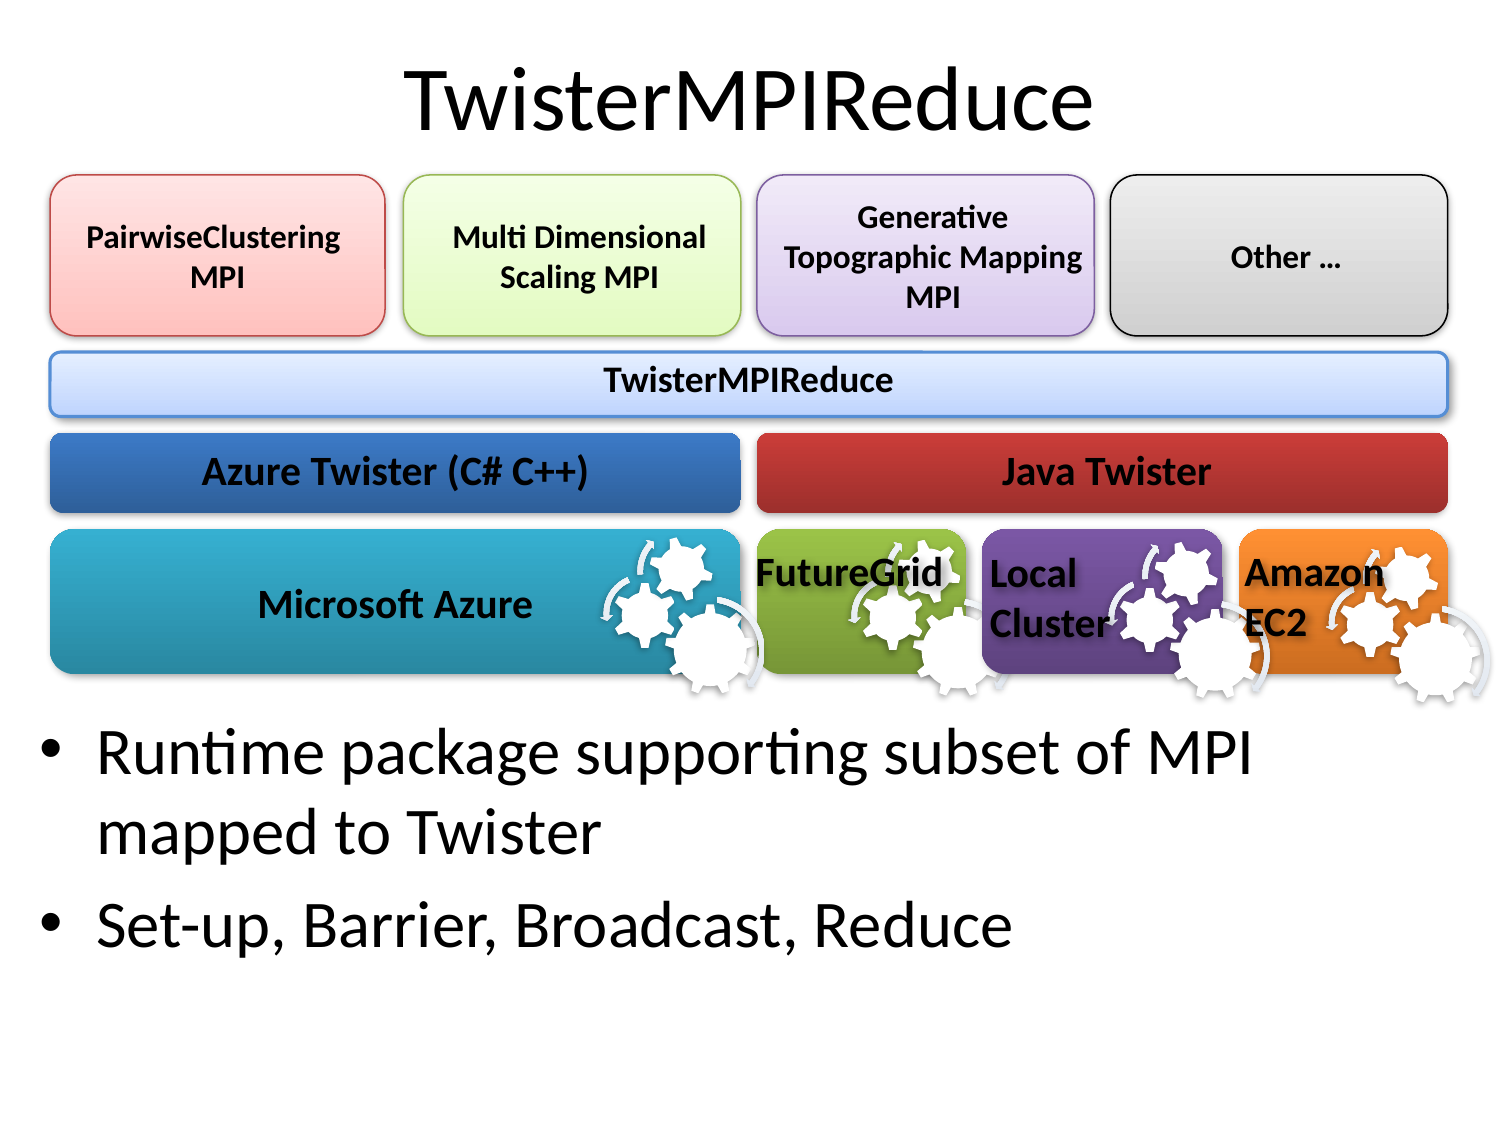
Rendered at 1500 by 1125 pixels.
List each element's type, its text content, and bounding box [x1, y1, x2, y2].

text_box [49, 174, 1451, 675]
list Runtime package supporting subset of MPI mapped to Twister Set-up, Barrier, Broadcast, Reduce [24, 699, 1475, 1063]
title TwisterMPIReduce [75, 0, 1425, 173]
